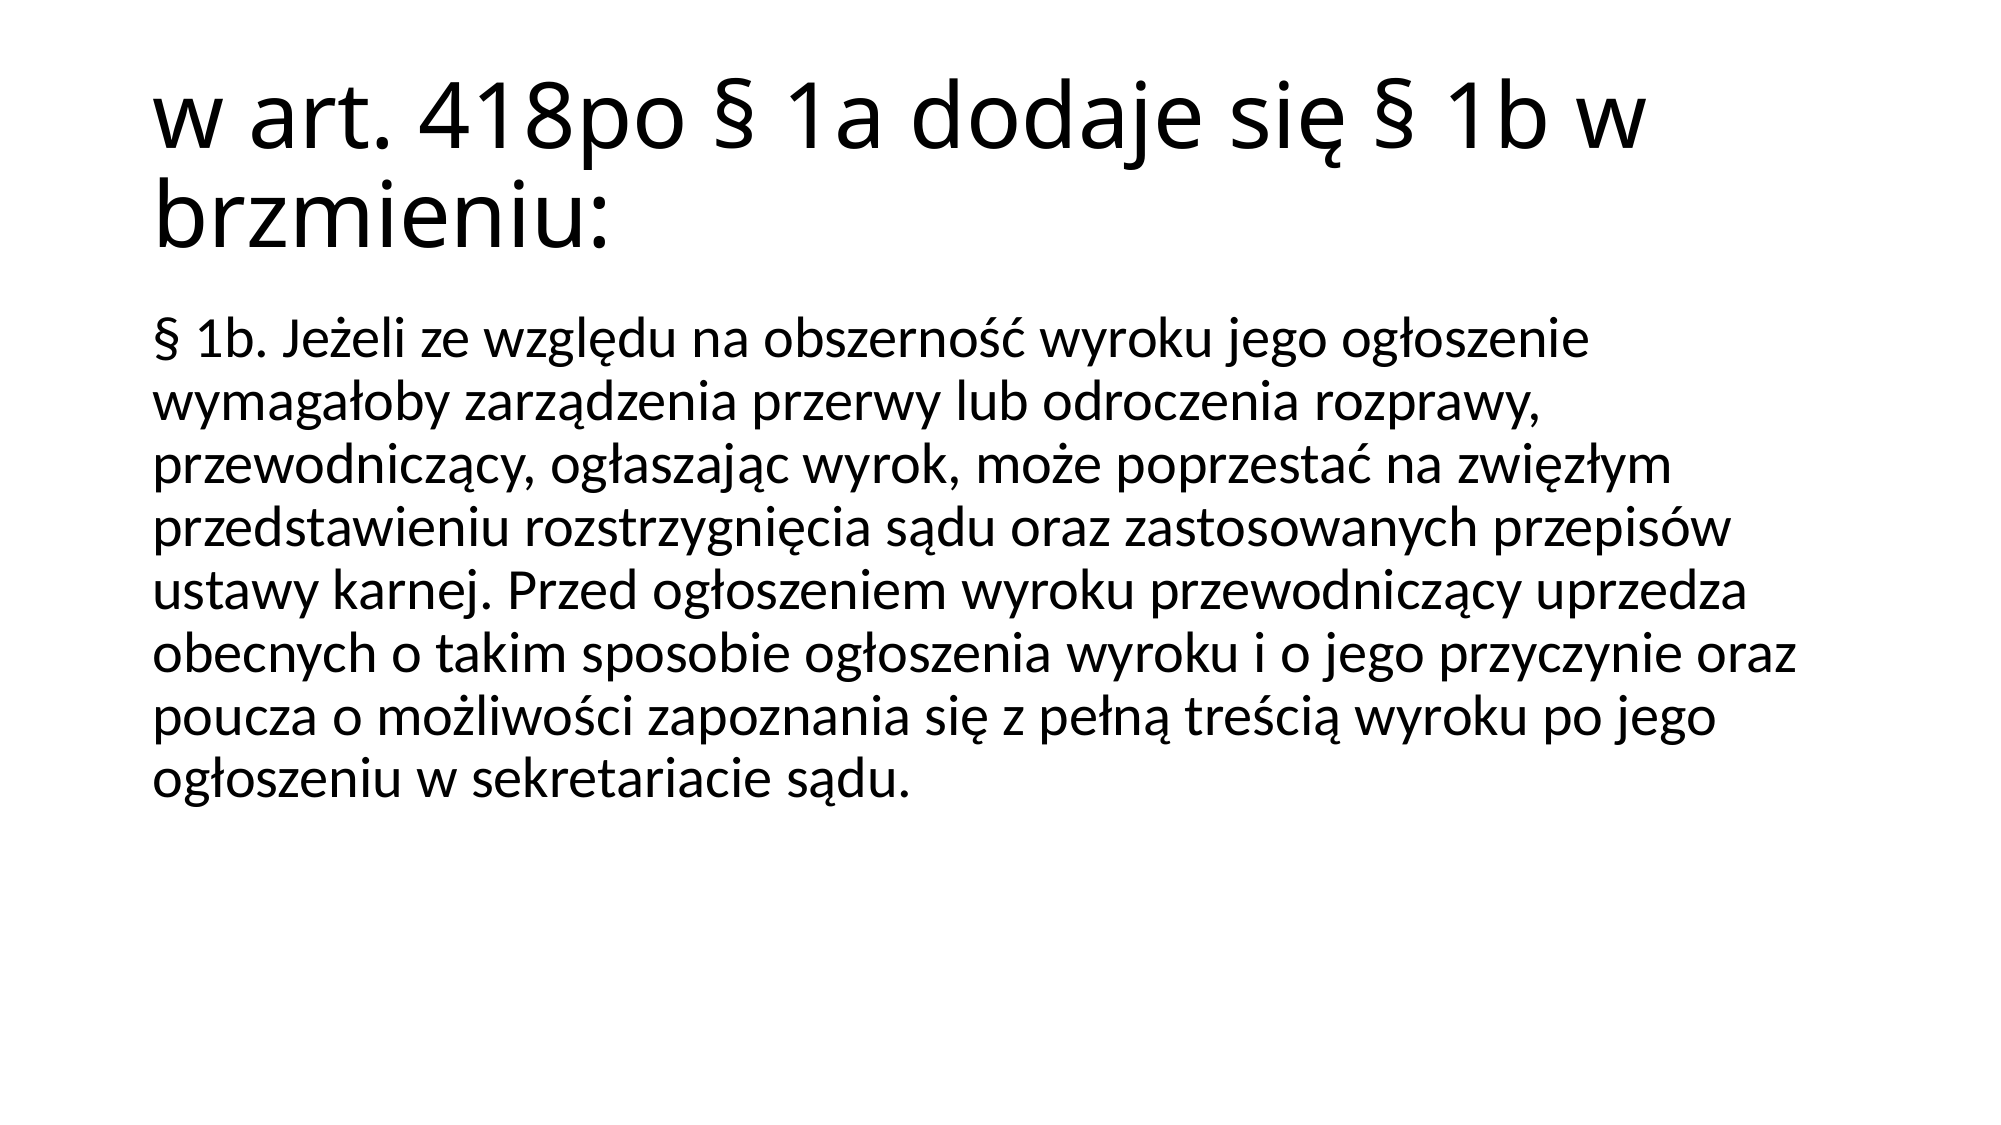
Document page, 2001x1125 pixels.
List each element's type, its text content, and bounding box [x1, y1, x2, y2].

list § 1b. Jeżeli ze względu na obszerność wyroku jego ogłoszenie wymagałoby zarządzenia przerwy lub odroczenia rozprawy, przewodniczący, ogłaszając wyrok, może poprzestać na zwięzłym przedstawieniu rozstrzygnięcia sądu oraz zastosowanych przepisów ustawy karnej. Przed ogłoszeniem wyroku przewodniczący uprzedza obecnych o takim sposobie ogłoszenia wyroku i o jego przyczynie oraz poucza o możliwości zapoznania się z pełną treścią wyroku po jego ogłoszeniu w sekretariacie sądu. [137, 299, 1863, 1014]
title w art. 418po § 1a dodaje się § 1b w brzmieniu: [137, 59, 1863, 278]
